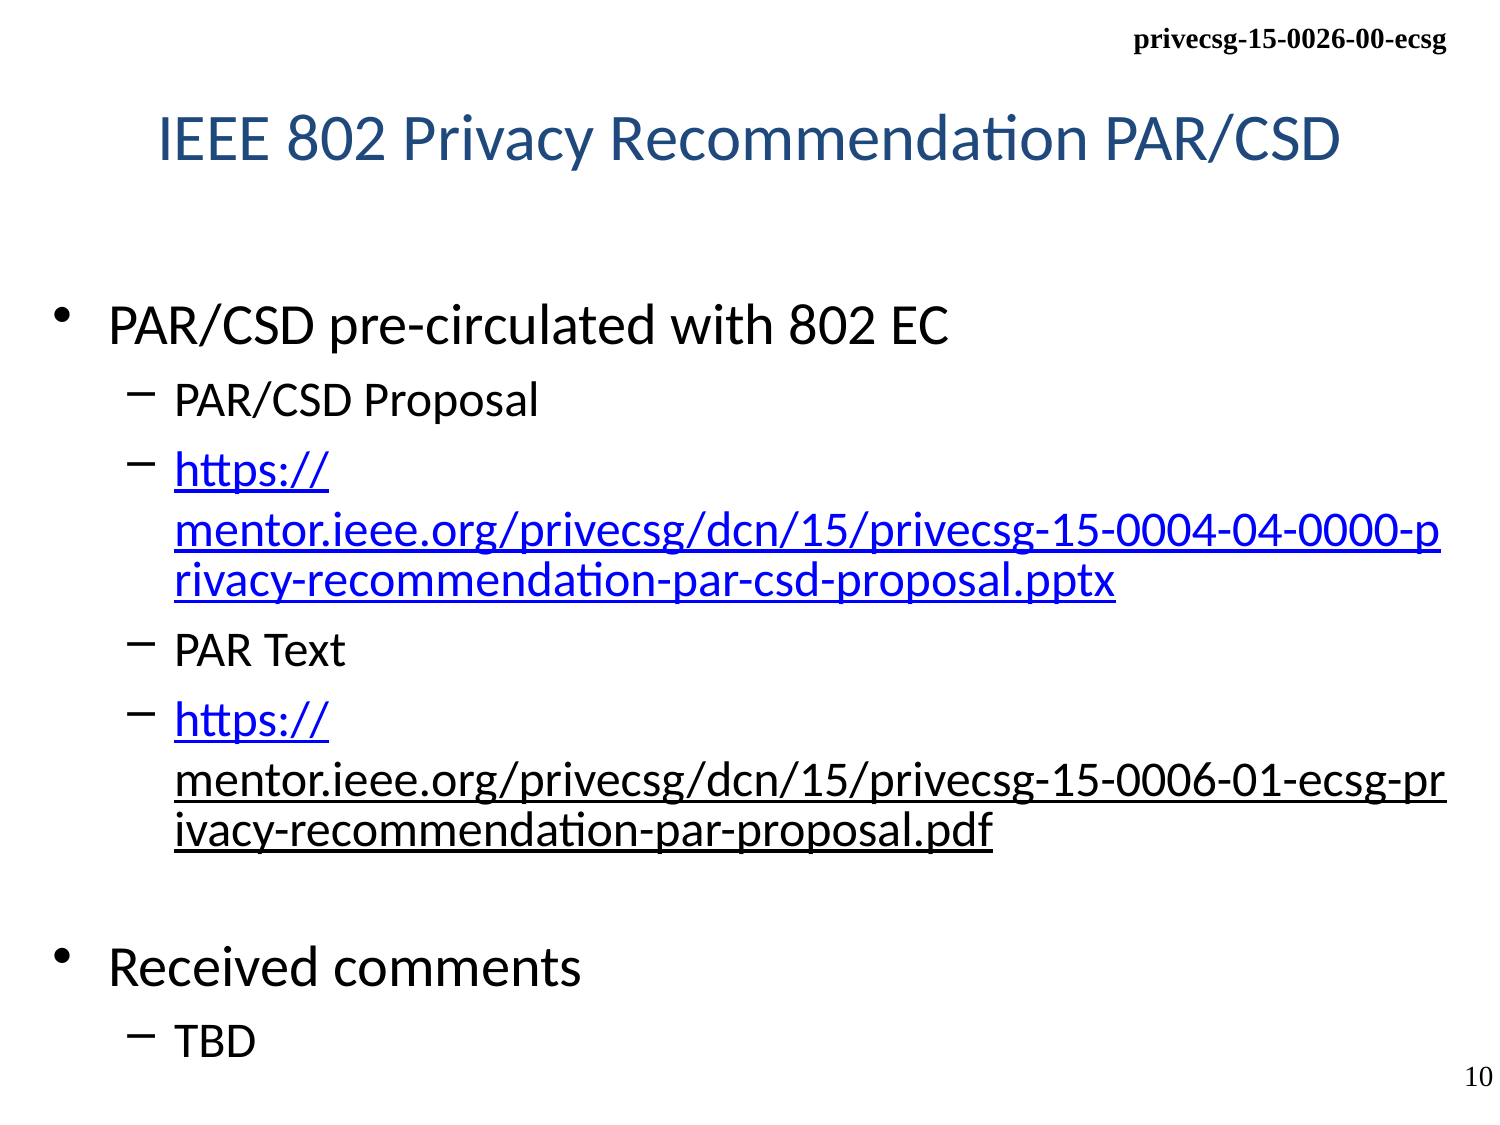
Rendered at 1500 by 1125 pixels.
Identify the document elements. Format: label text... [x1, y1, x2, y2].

list PAR/CSD pre-circulated with 802 EC PAR/CSD Proposal https://mentor.ieee.org/privecsg/dcn/15/privecsg-15-0004-04-0000-privacy-recommendation-par-csd-proposal.pptx PAR Text https://mentor.ieee.org/privecsg/dcn/15/privecsg-15-0006-01-ecsg-privacy-recommendation-par-proposal.pdf Received comments TBD [37, 197, 1463, 1114]
title IEEE 802 Privacy Recommendation PAR/CSD [75, 41, 1425, 197]
